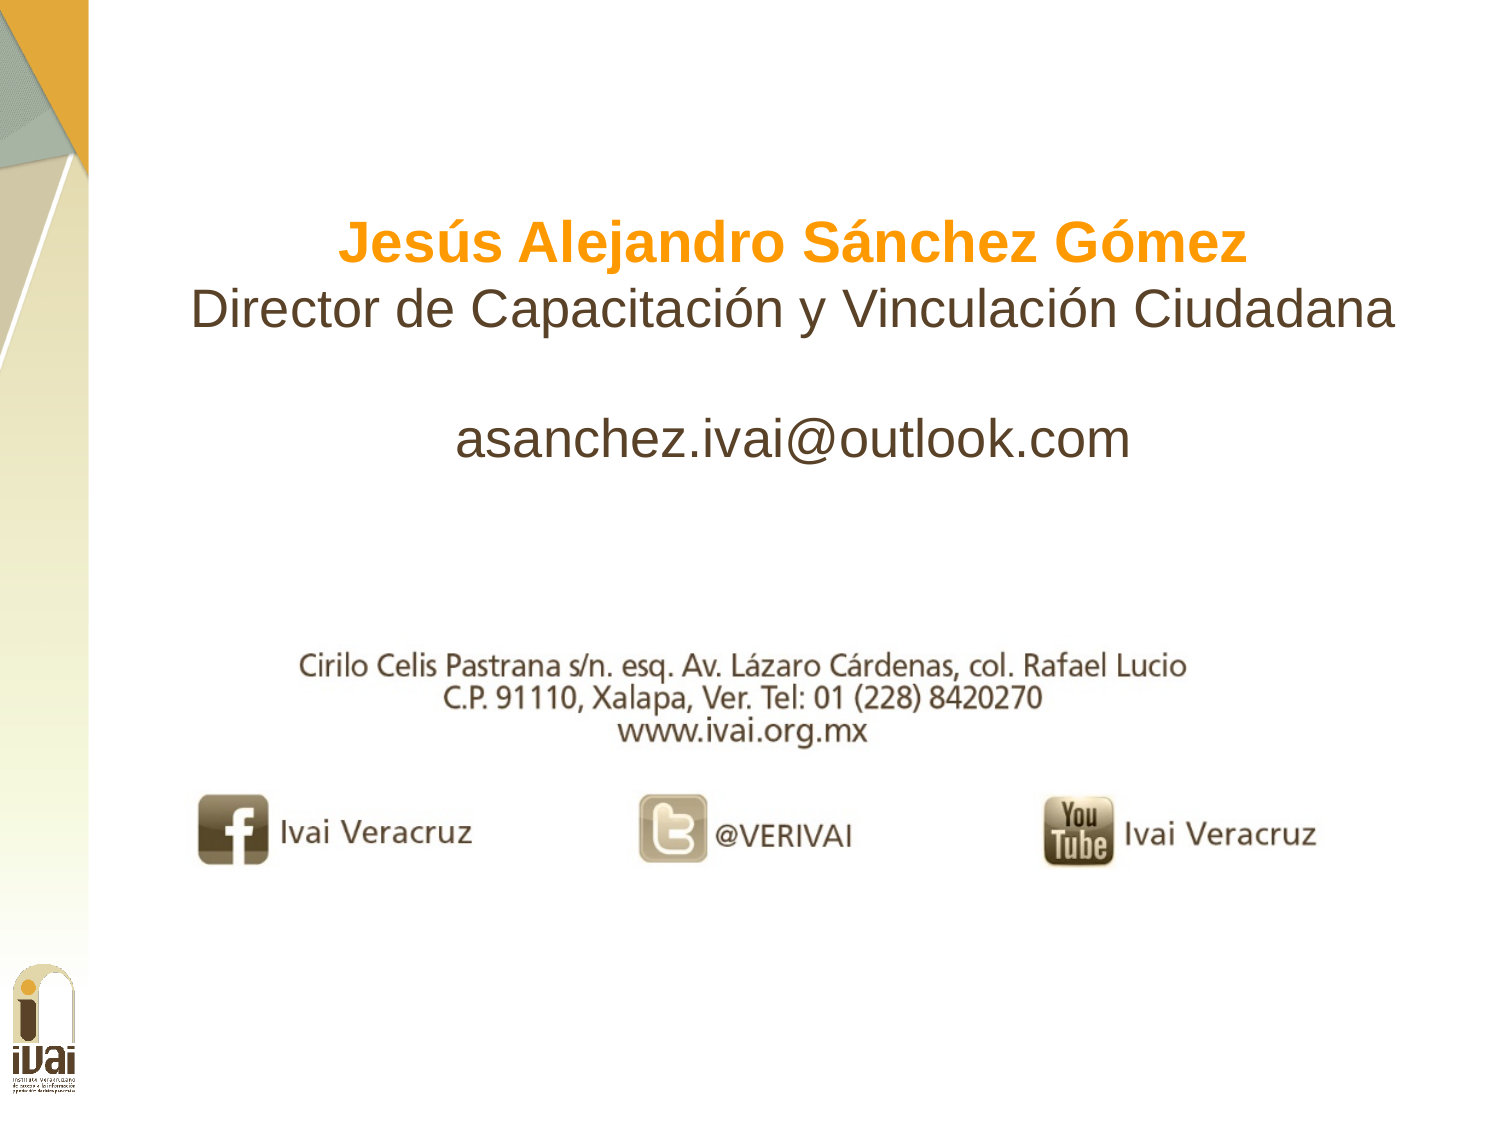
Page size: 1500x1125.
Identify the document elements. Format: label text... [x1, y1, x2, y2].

picture [0, 0, 88, 1094]
list Jesús Alejandro Sánchez Gómez Director de Capacitación y Vinculación Ciudadana asanchez.ivai@outlook.com [88, 196, 1500, 953]
picture [182, 634, 1332, 870]
